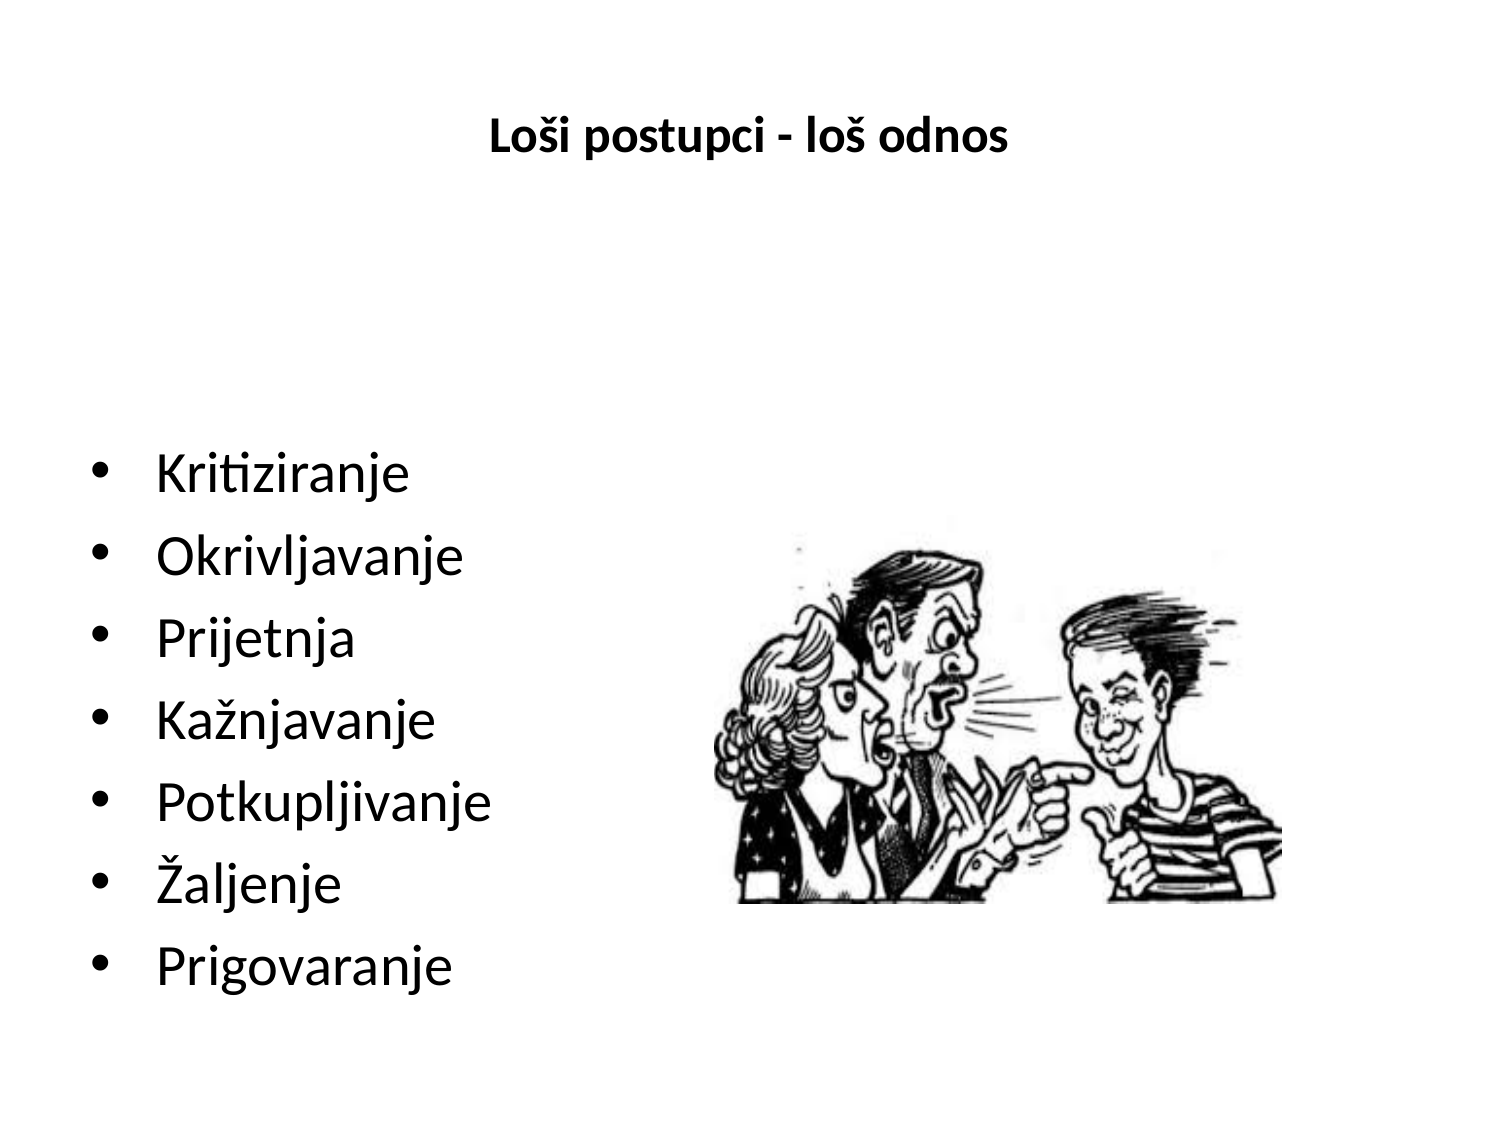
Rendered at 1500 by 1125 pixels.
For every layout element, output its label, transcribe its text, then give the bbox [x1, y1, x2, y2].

list Kritiziranje Okrivljavanje Prijetnja Kažnjavanje Potkupljivanje Žaljenje Prigovaranje [75, 262, 1425, 1005]
picture [714, 514, 1282, 904]
title Loši postupci - loš odnos [75, 45, 1425, 233]
